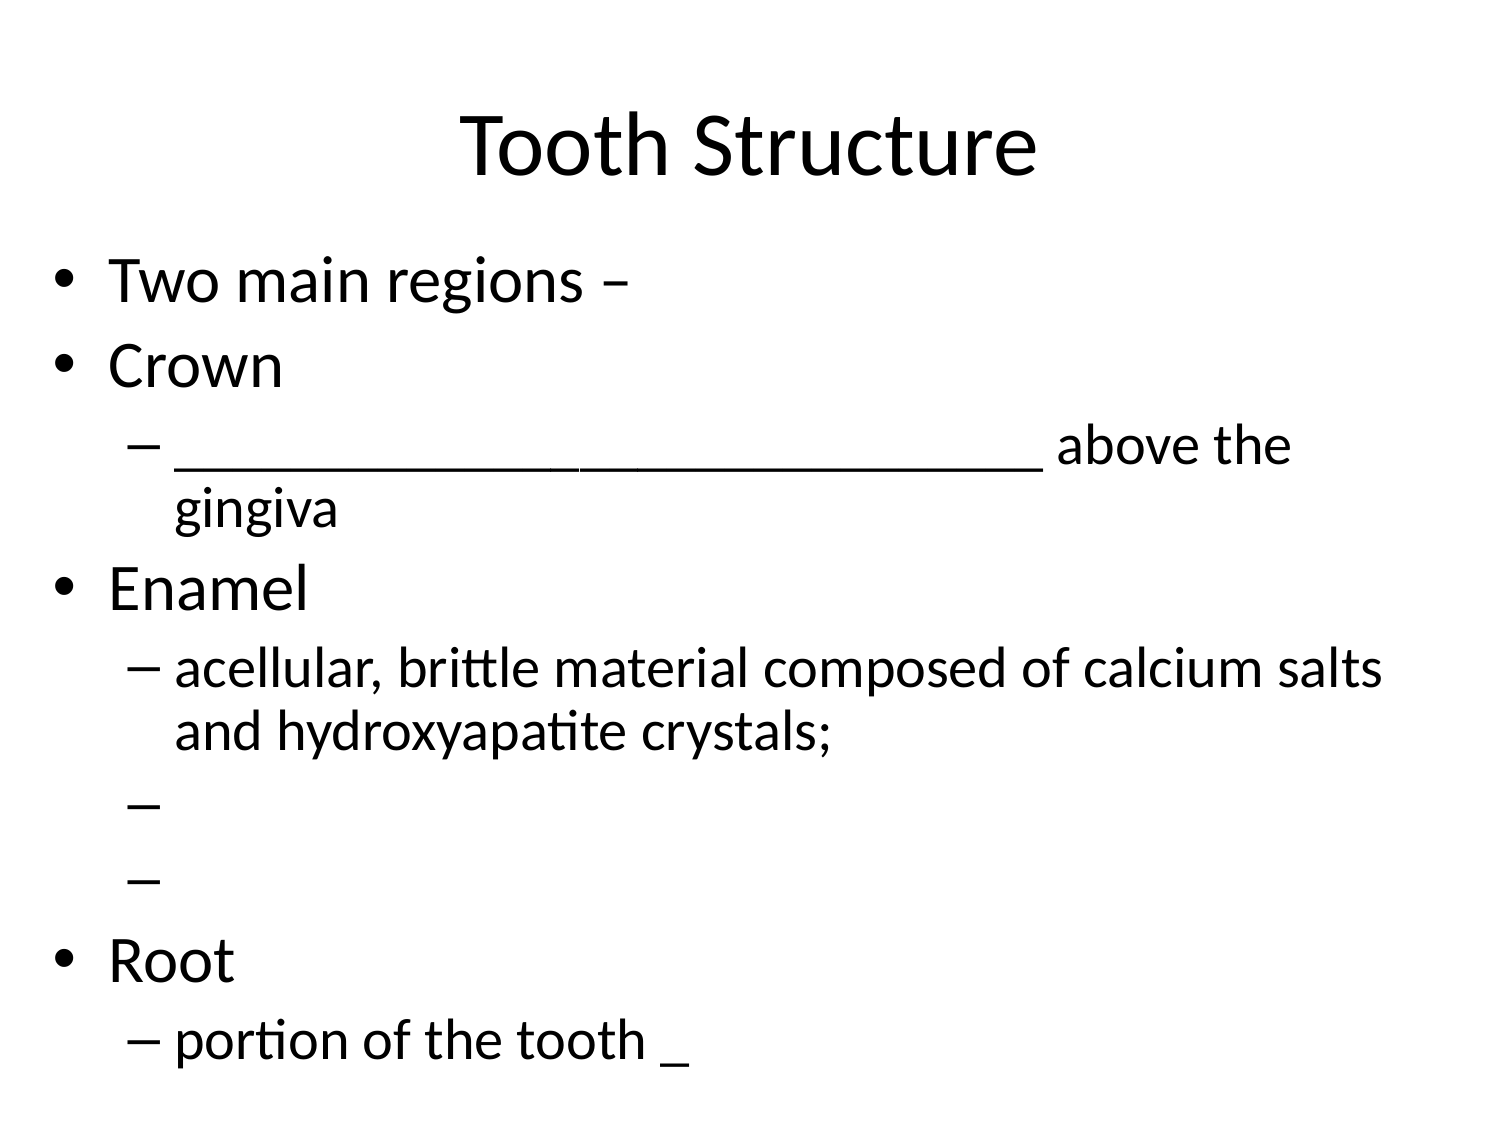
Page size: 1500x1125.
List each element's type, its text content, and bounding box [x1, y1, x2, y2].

list Two main regions – Crown ______________________________ above the gingiva Enamel acellular, brittle material composed of calcium salts and hydroxyapatite crystals; Root portion of the tooth _ [37, 237, 1475, 1100]
title Tooth Structure [75, 45, 1425, 233]
